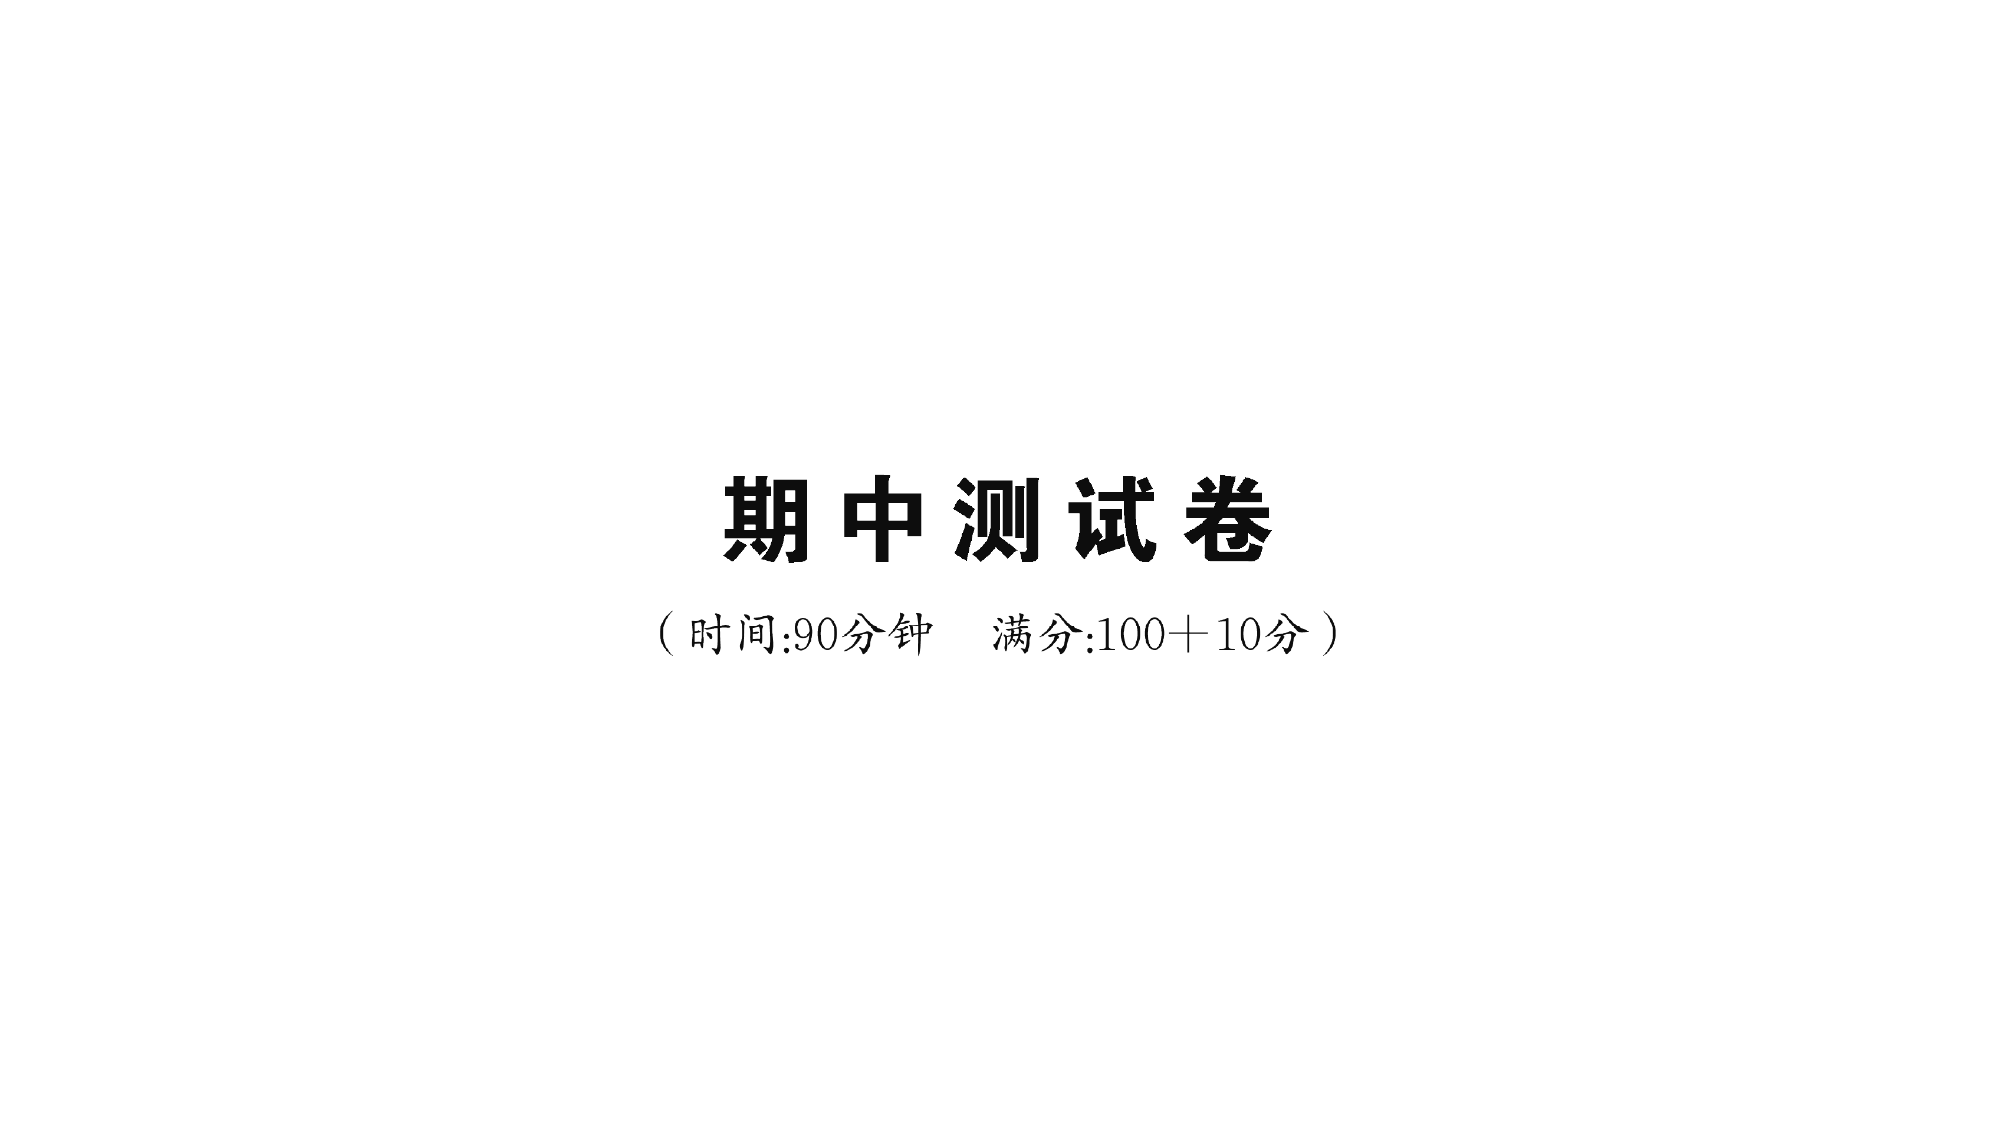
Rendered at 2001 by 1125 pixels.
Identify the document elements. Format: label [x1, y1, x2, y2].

picture [646, 459, 1354, 666]
